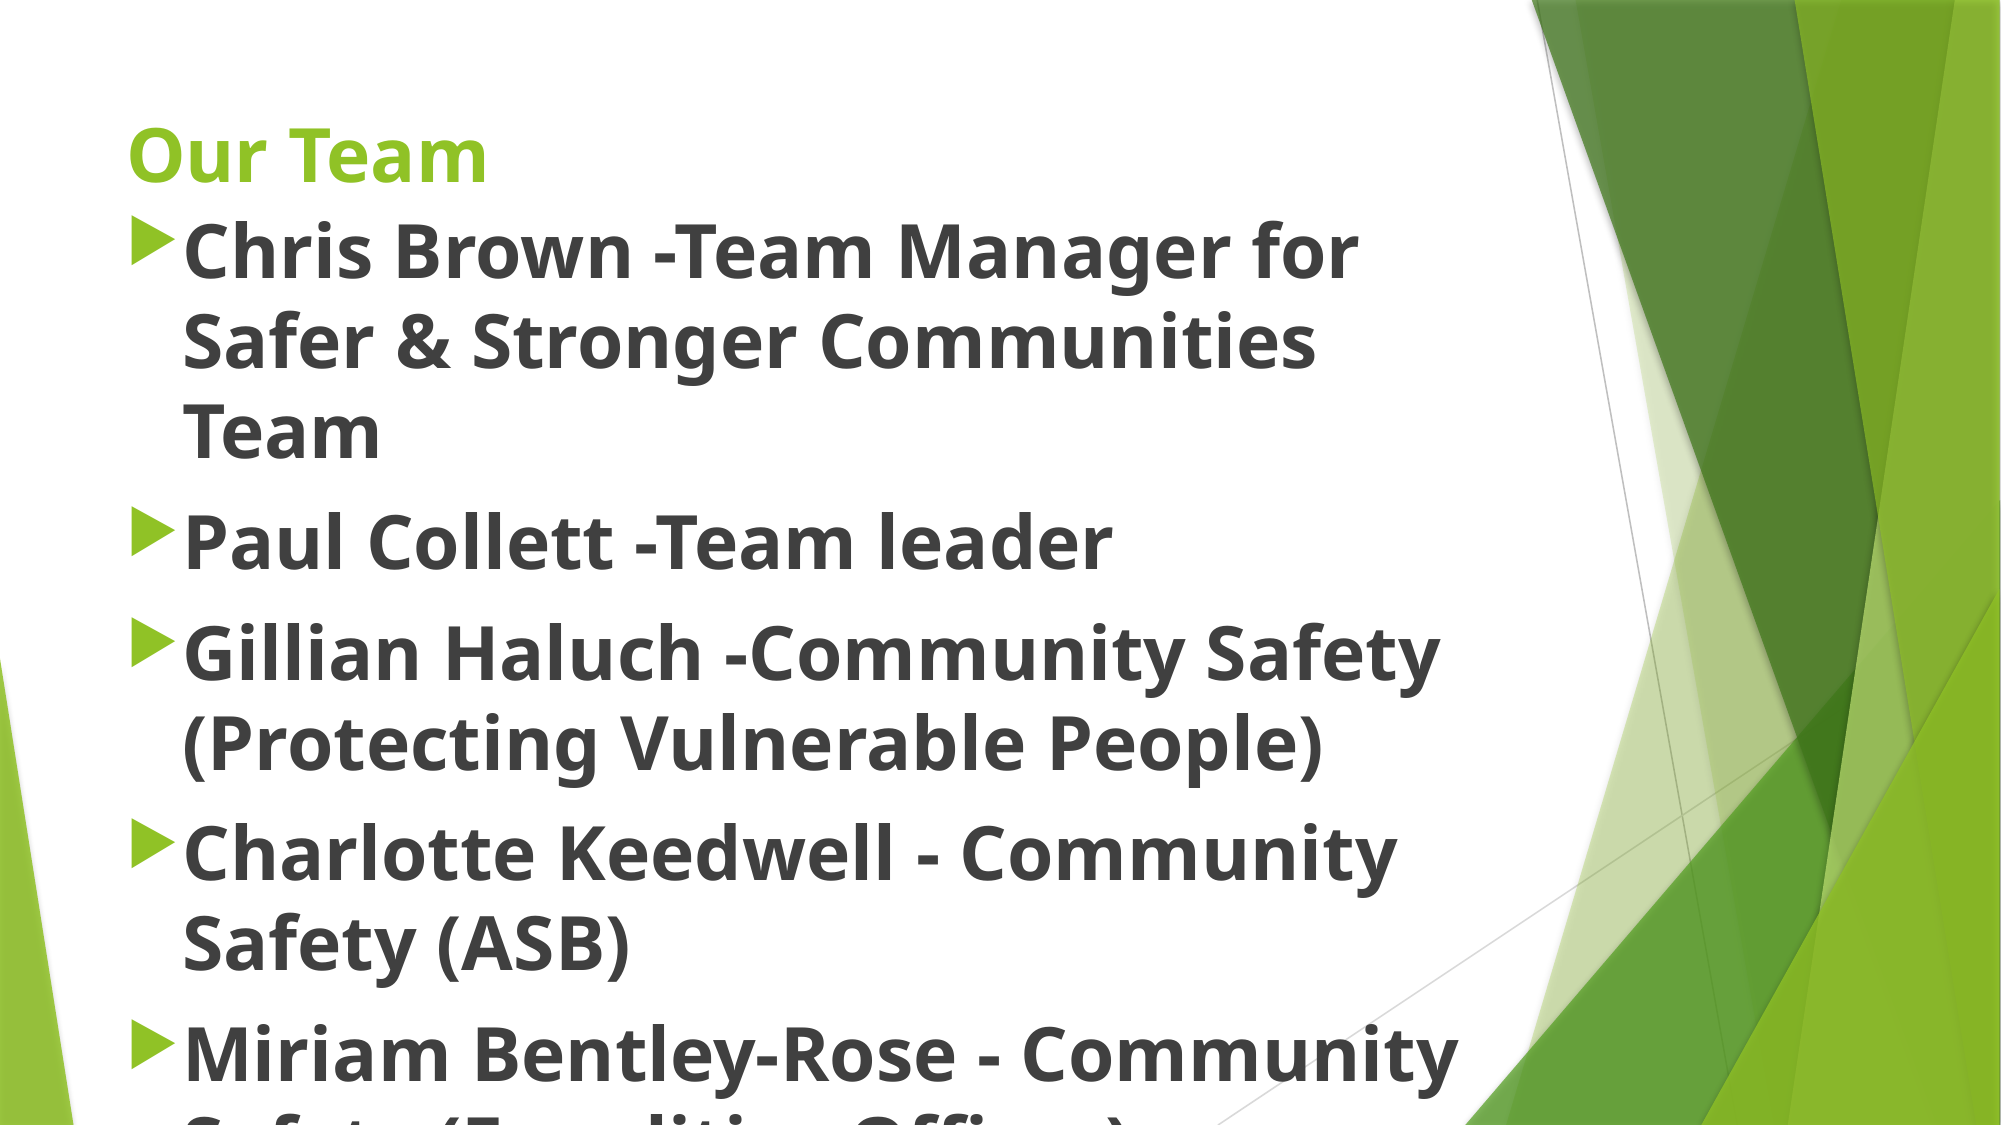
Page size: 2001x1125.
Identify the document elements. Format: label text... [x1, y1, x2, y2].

title Our Team [111, 99, 1522, 195]
list Chris Brown -Team Manager for Safer & Stronger Communities Team Paul Collett -Team leader Gillian Haluch -Community Safety (Protecting Vulnerable People) Charlotte Keedwell - Community Safety (ASB) Miriam Bentley-Rose - Community Safety (Equalities Officer) [111, 195, 1522, 991]
